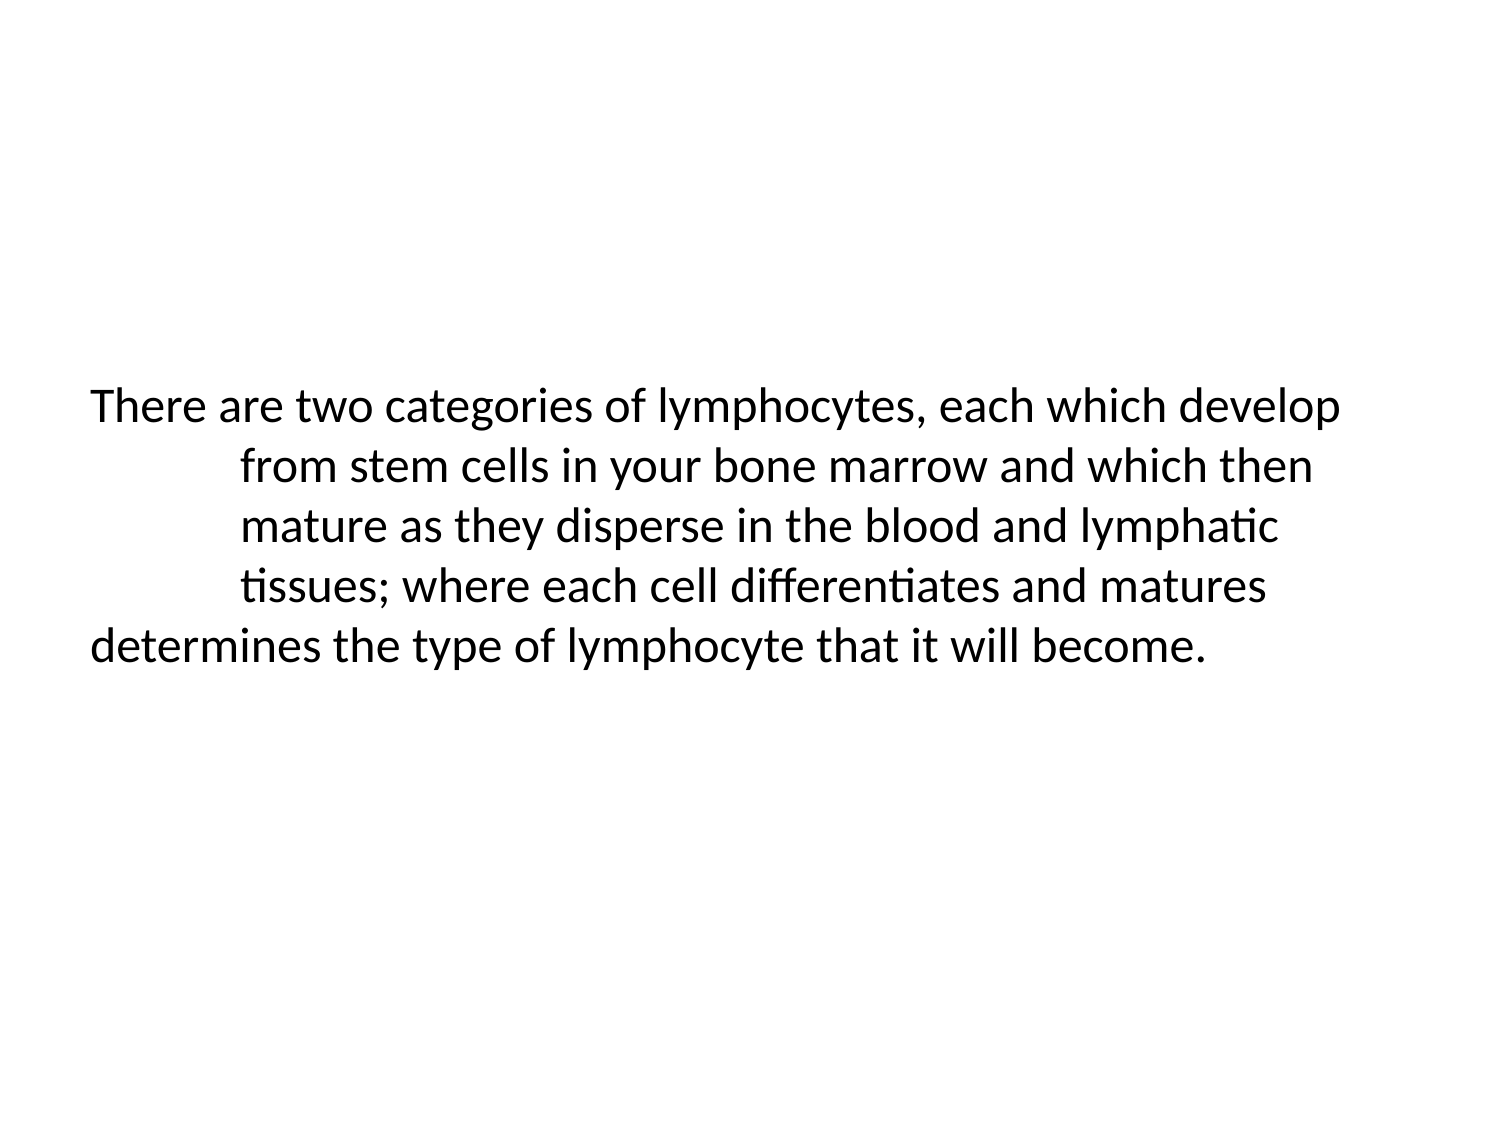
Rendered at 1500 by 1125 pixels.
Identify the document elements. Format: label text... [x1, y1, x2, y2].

title There are two categories of lymphocytes, each which develop from stem cells in your bone marrow and which then mature as they disperse in the blood and lymphatic tissues; where each cell differentiates and matures determines the type of lymphocyte that it will become. [75, 45, 1425, 1000]
